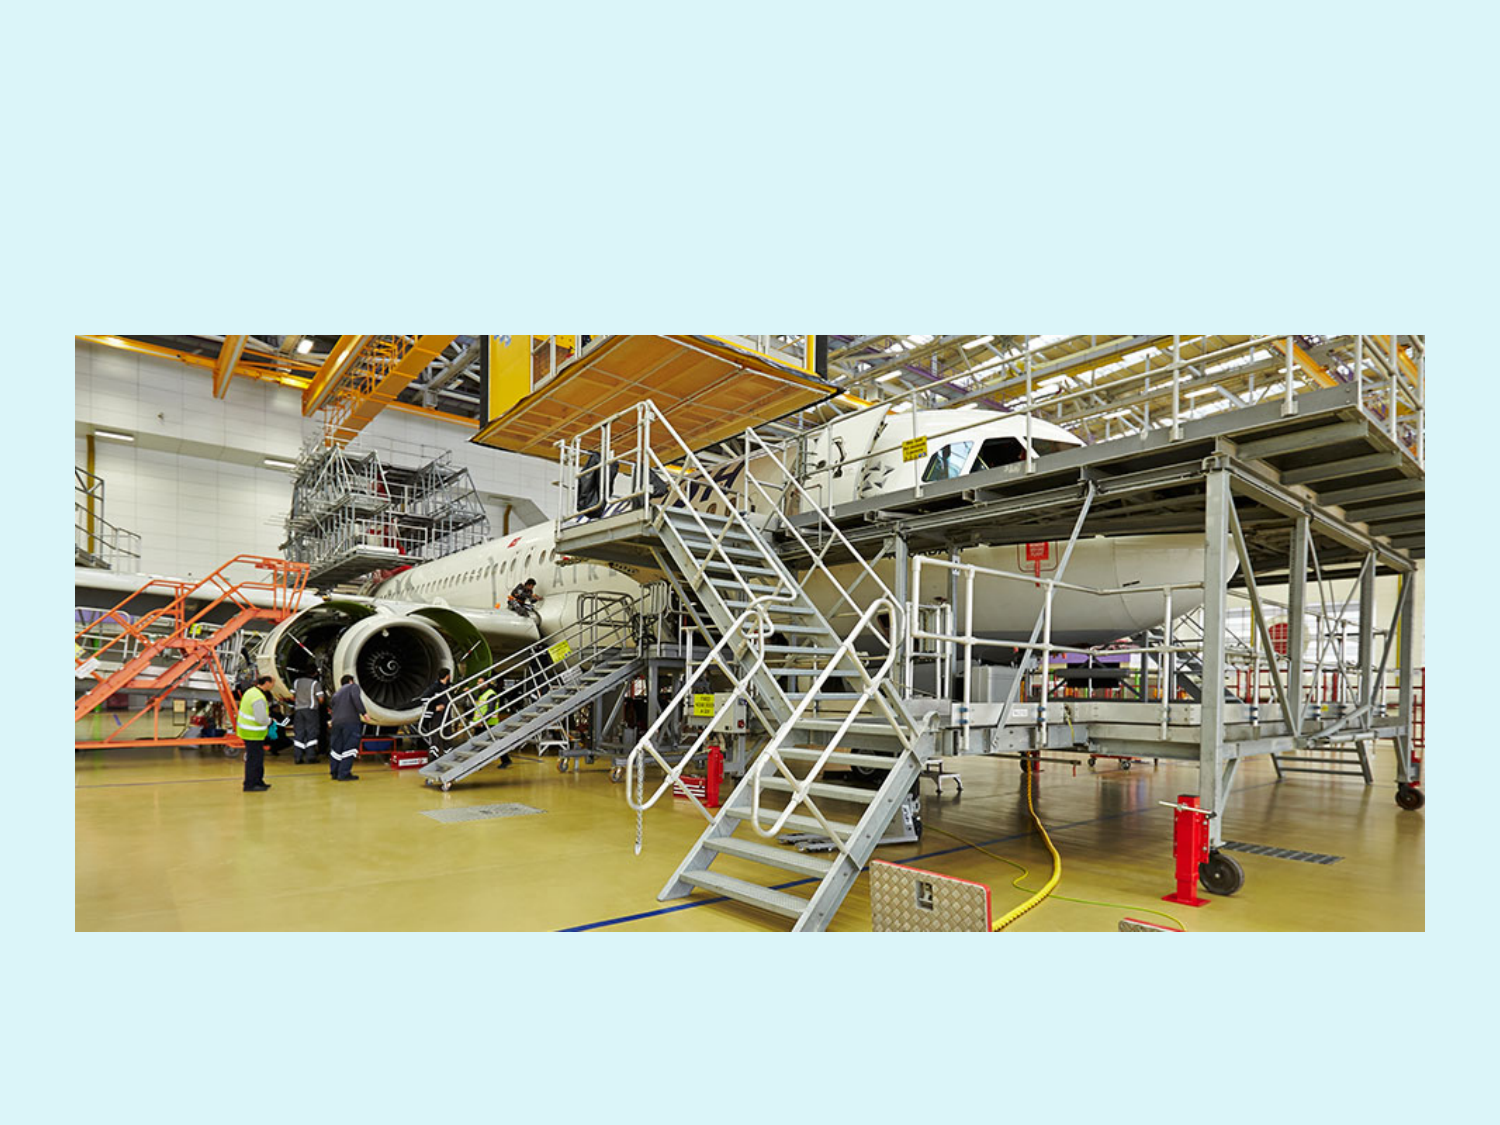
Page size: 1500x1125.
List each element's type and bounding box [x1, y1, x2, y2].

list [74, 335, 1426, 933]
